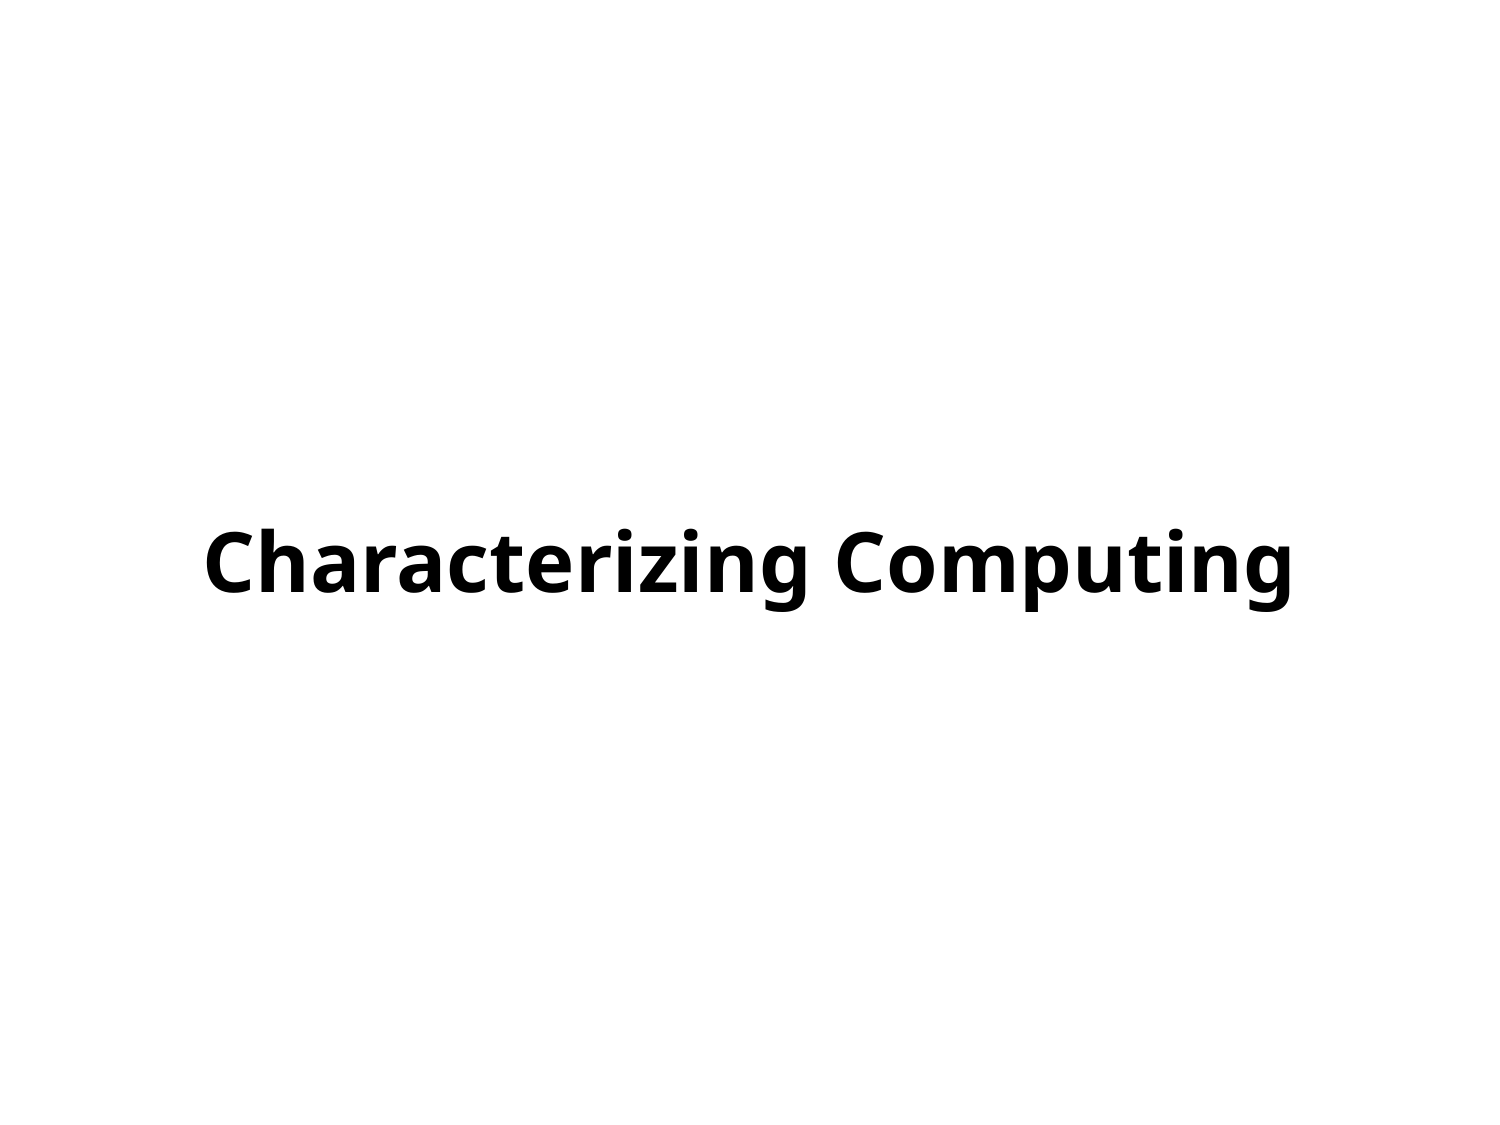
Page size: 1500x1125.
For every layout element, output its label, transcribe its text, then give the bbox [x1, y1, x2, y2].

title Characterizing Computing [0, 474, 1500, 644]
